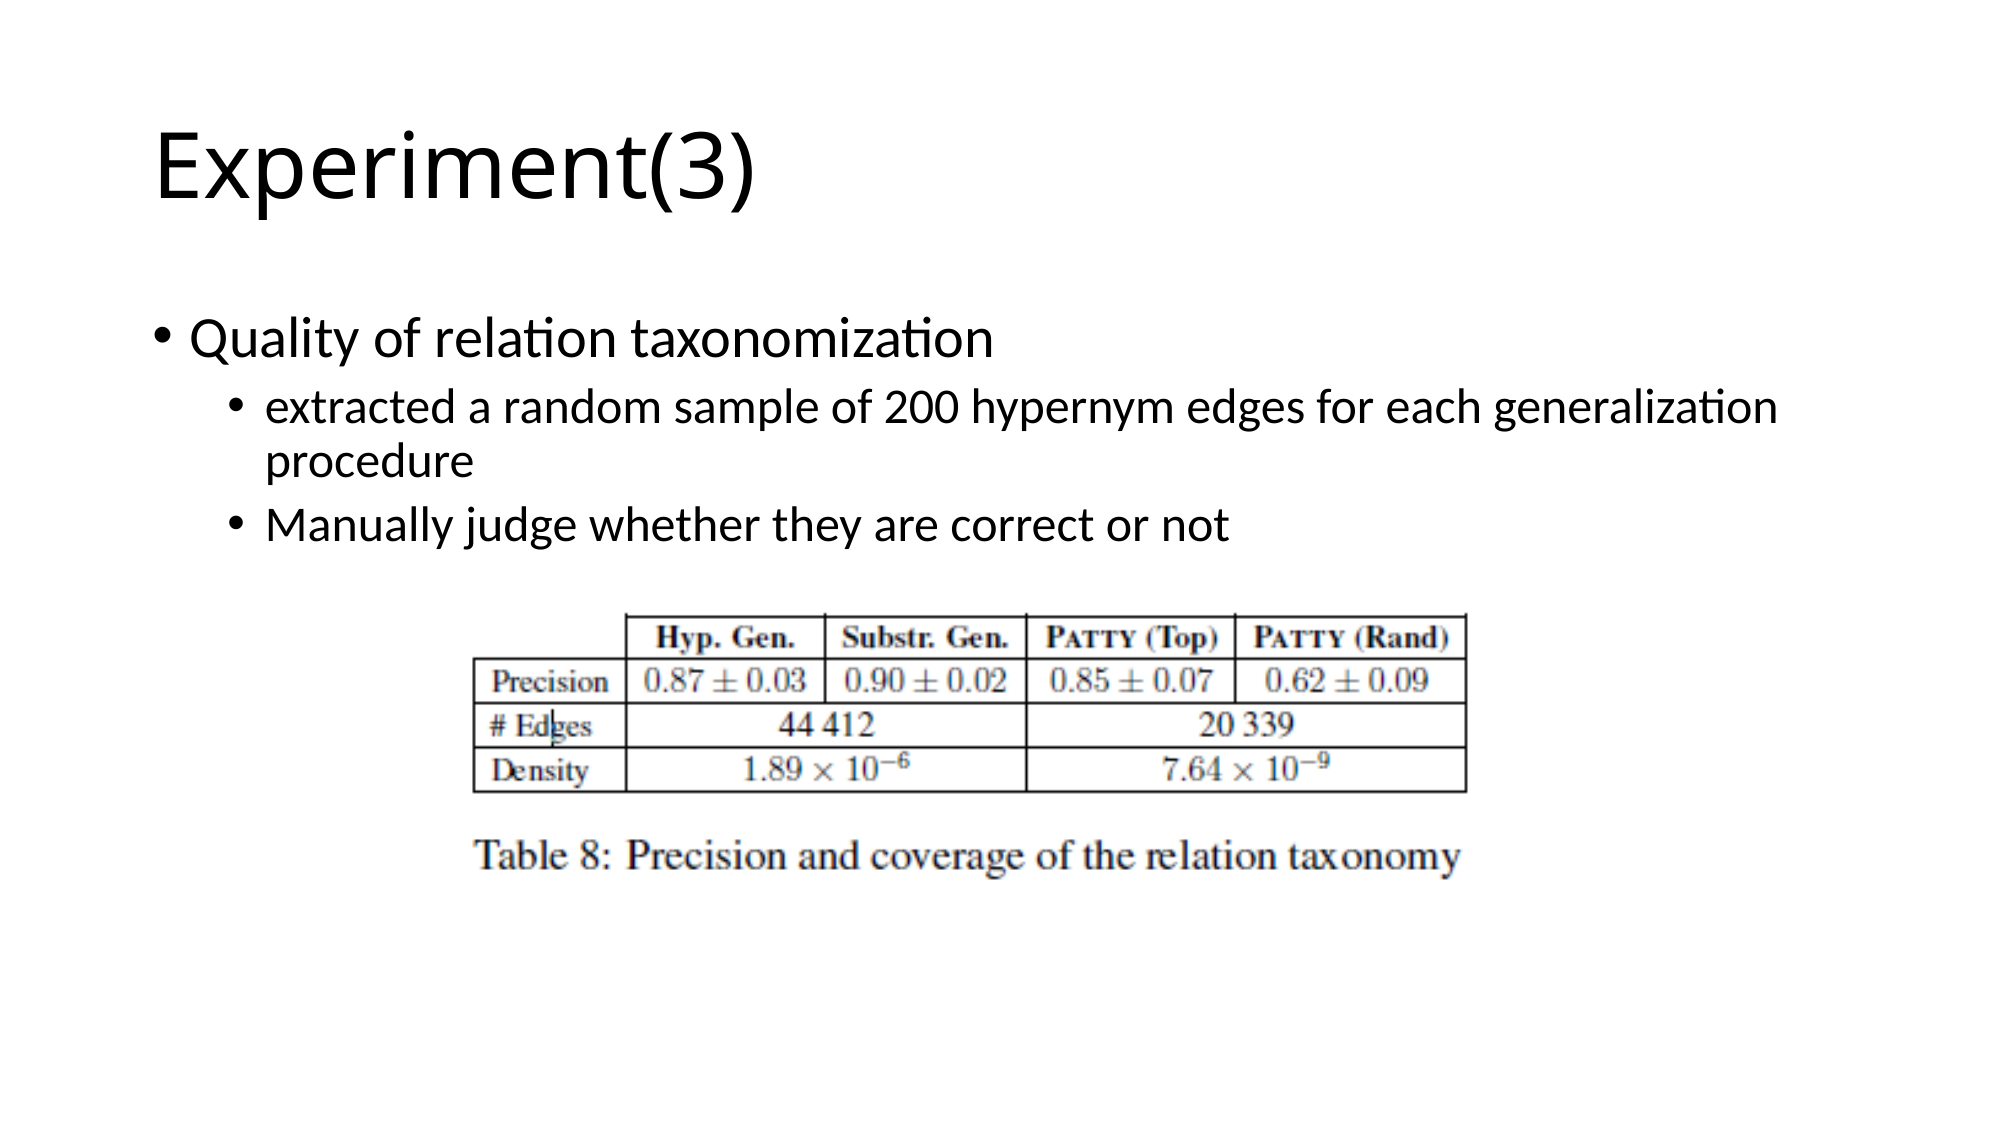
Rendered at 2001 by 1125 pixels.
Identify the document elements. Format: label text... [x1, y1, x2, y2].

list Quality of relation taxonomization extracted a random sample of 200 hypernym edges for each generalization procedure Manually judge whether they are correct or not [137, 299, 1863, 1014]
picture [444, 577, 1495, 902]
title Experiment(3) [137, 59, 1863, 278]
